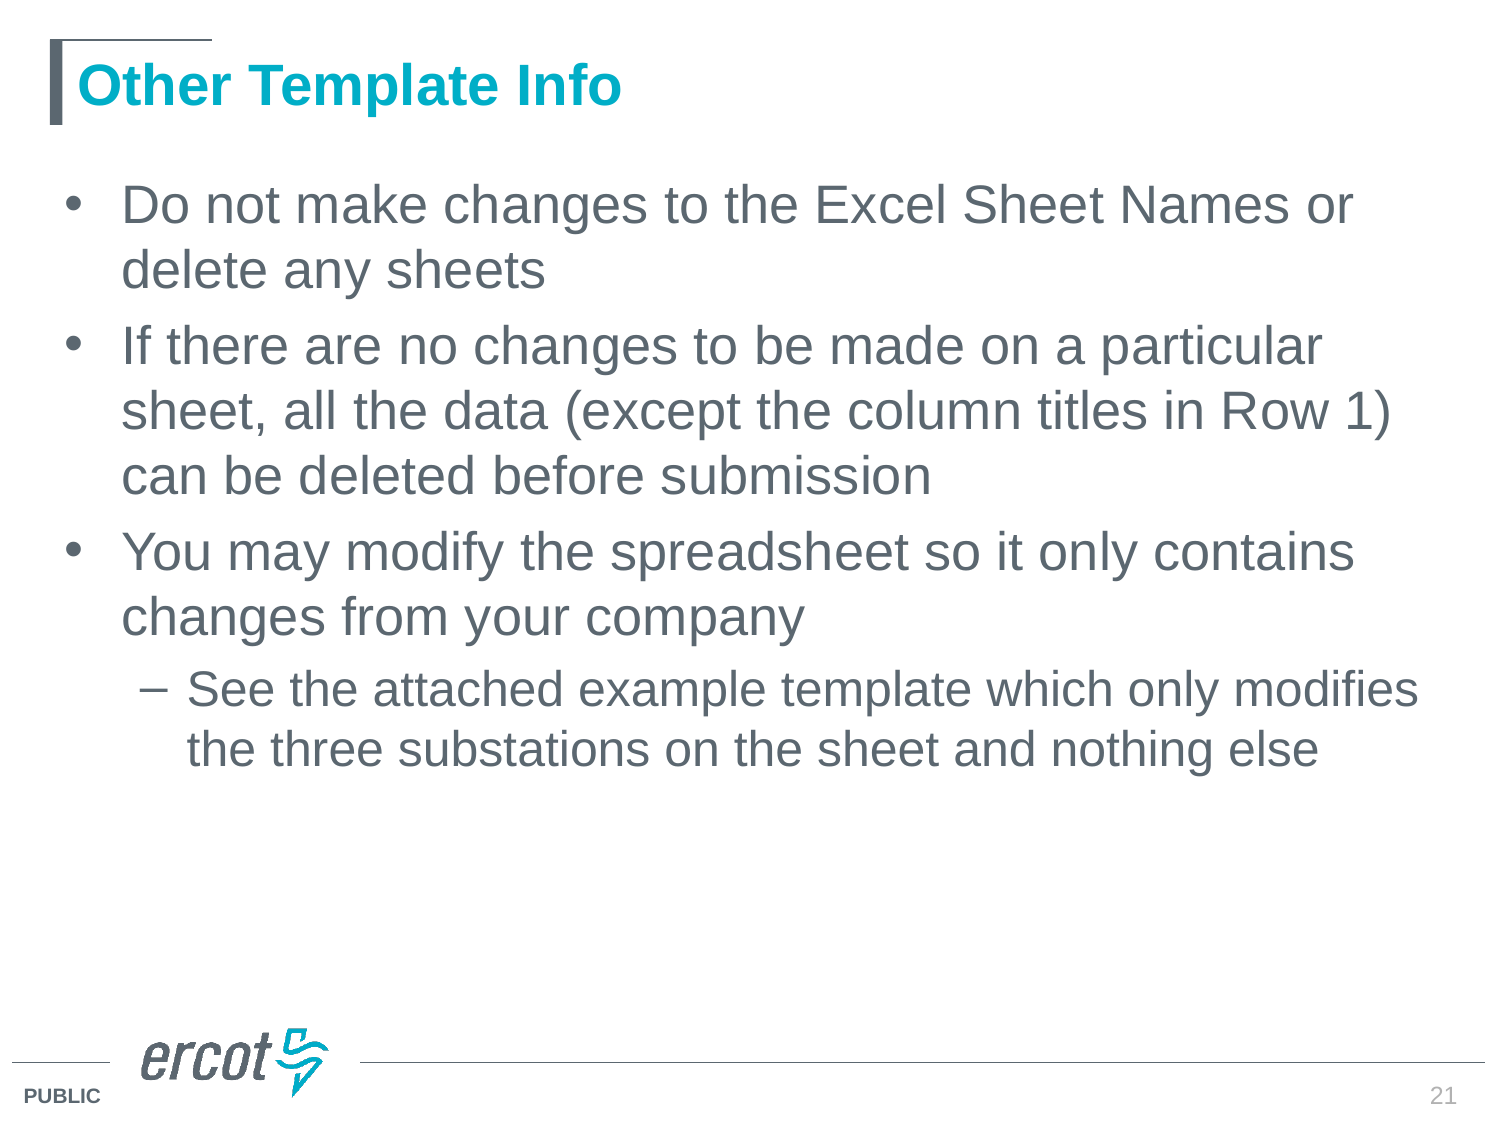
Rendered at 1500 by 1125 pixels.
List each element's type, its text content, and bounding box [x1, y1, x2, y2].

list Do not make changes to the Excel Sheet Names or delete any sheets If there are no changes to be made on a particular sheet, all the data (except the column titles in Row 1) can be deleted before submission You may modify the spreadsheet so it only contains changes from your company See the attached example template which only modifies the three substations on the sheet and nothing else [50, 162, 1450, 992]
picture [137, 1024, 332, 1100]
title Other Template Info [62, 39, 1450, 125]
slide_number 21 [1400, 1076, 1488, 1113]
